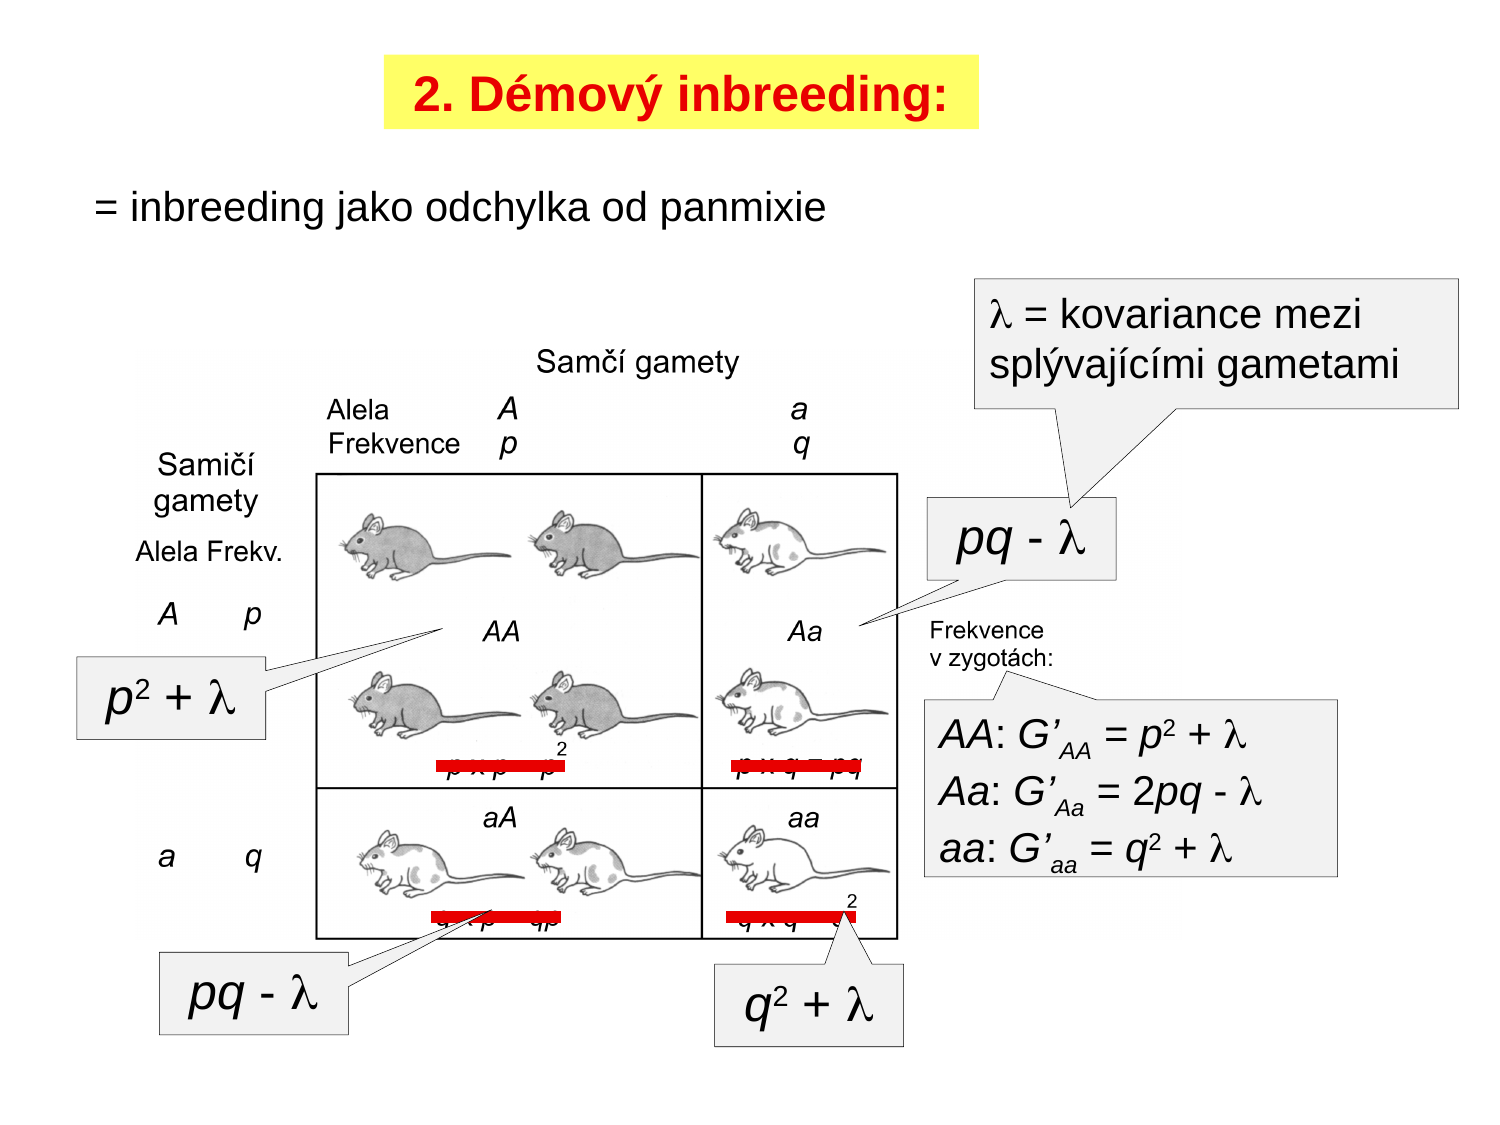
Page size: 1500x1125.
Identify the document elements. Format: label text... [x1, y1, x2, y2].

text_box 2. Démový inbreeding: [383, 54, 979, 130]
picture [135, 349, 1183, 941]
text_box q2 +  [714, 948, 904, 1047]
text_box  = kovariance mezi splývajícími gametami [974, 278, 1459, 409]
text_box = inbreeding jako odchylka od panmixie [79, 172, 843, 238]
text_box pq -  [159, 948, 421, 1035]
text_box p2 +  [76, 656, 130, 740]
text_box AA: G’AA = p2 +  Aa: G’Aa = 2pq -  aa: G’aa = q2 +  [1187, 699, 1338, 877]
